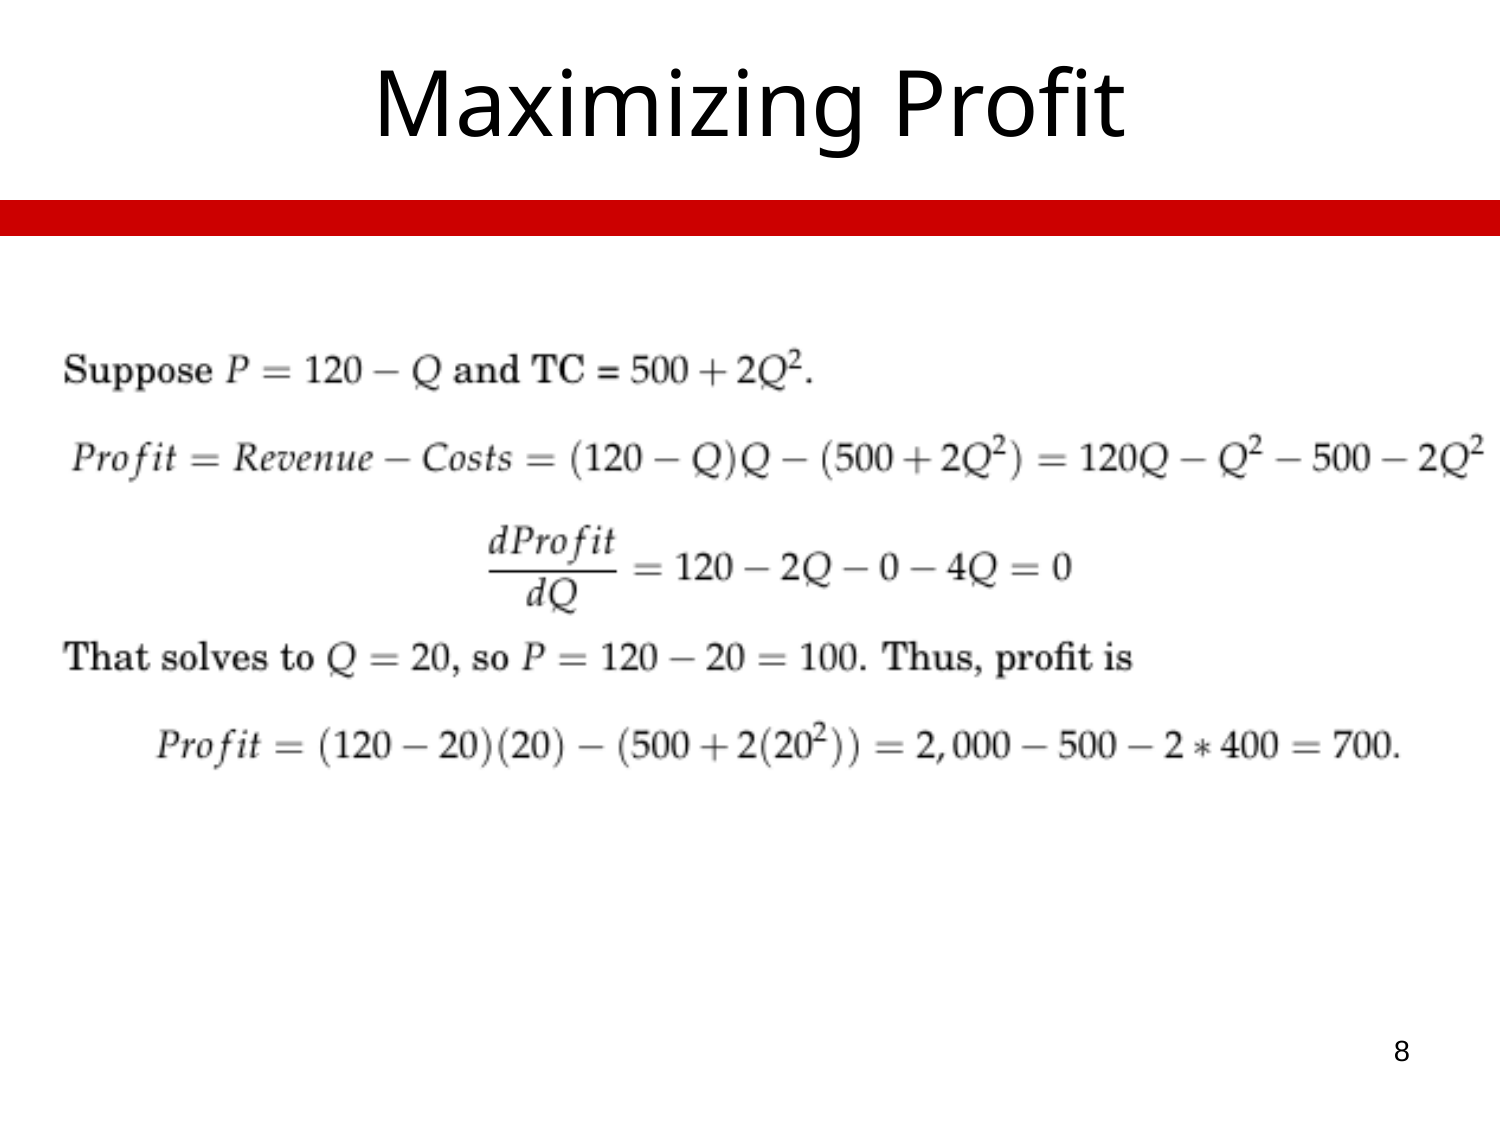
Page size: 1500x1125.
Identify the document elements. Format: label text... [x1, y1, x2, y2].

picture [23, 324, 1500, 813]
title Maximizing Profit [0, 0, 1500, 200]
slide_number 8 [1074, 1024, 1426, 1103]
